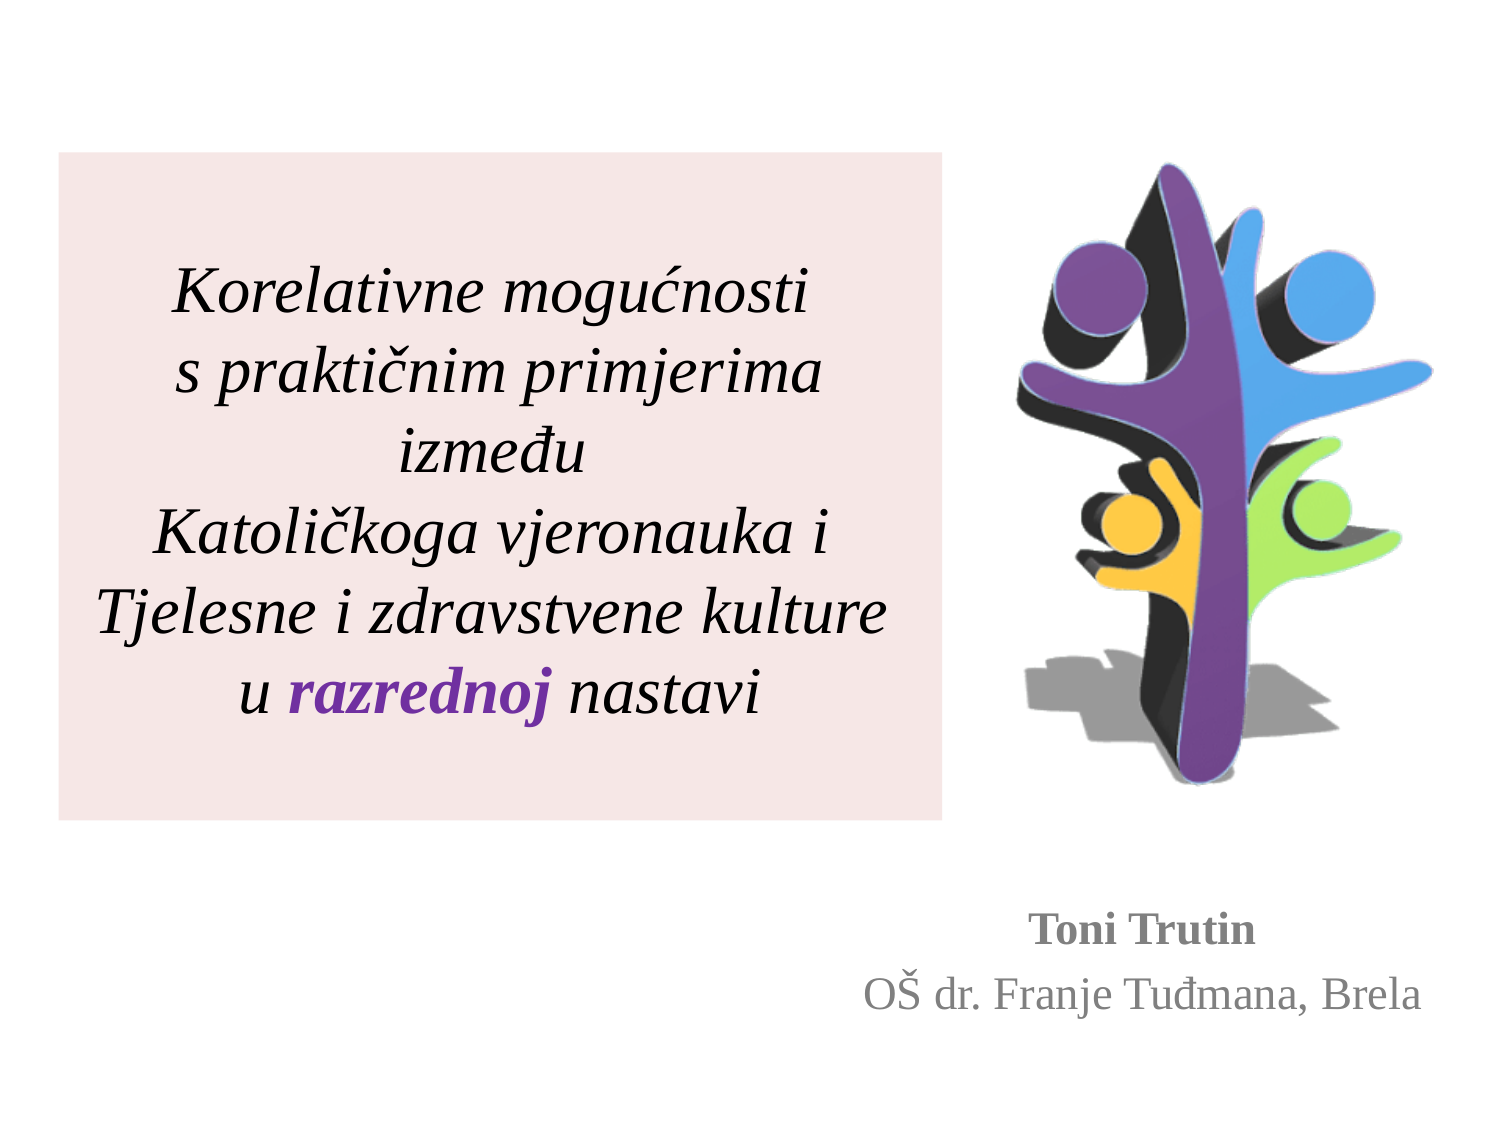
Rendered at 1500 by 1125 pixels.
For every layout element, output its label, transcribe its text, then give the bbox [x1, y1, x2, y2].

title Korelativne mogućnosti s praktičnim primjerima između Katoličkoga vjeronauka i Tjelesne i zdravstvene kulture u razrednoj nastavi [58, 152, 908, 821]
subtitle Toni Trutin OŠ dr. Franje Tuđmana, Brela [844, 890, 1442, 1032]
picture [913, 81, 1468, 891]
